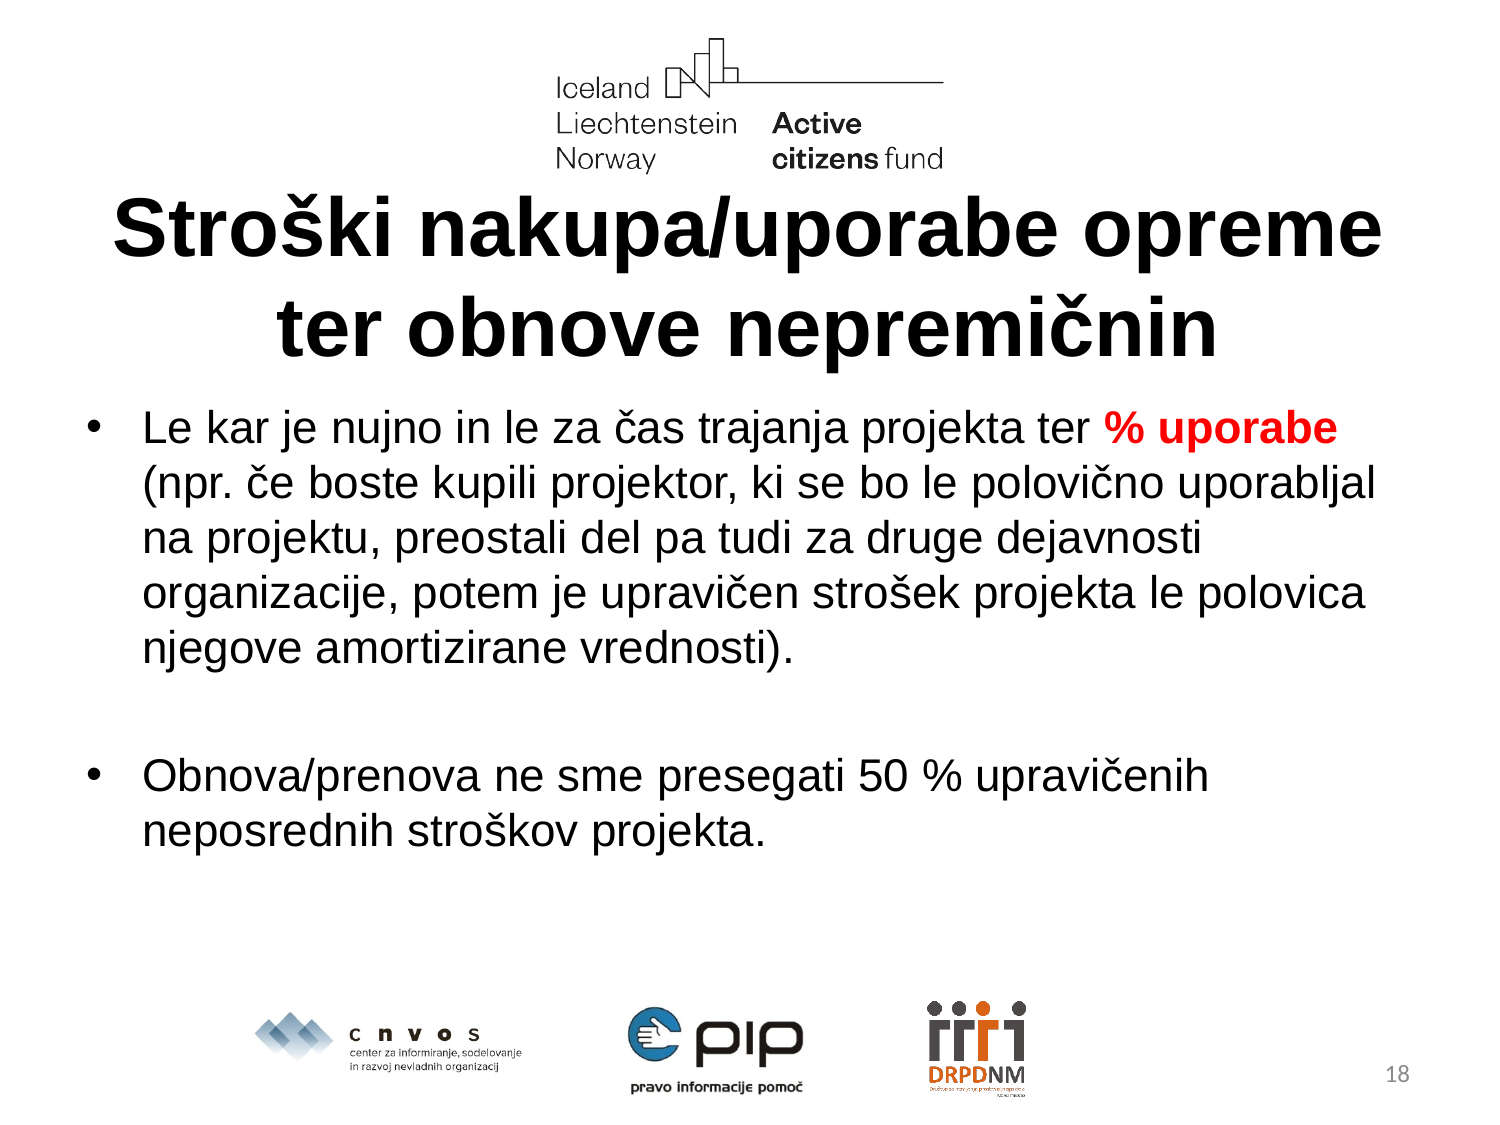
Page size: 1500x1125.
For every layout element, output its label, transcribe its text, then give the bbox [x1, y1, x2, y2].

slide_number 18 [1364, 1042, 1425, 1103]
title Stroški nakupa/uporabe opreme ter obnove nepremičnin [73, 196, 1424, 350]
list Le kar je nujno in le za čas trajanja projekta ter % uporabe (npr. če boste kupili projektor, ki se bo le polovično uporabljal na projektu, preostali del pa tudi za druge dejavnosti organizacije, potem je upravičen strošek projekta le polovica njegove amortizirane vrednosti). Obnova/prenova ne sme presegati 50 % upravičenih neposrednih stroškov projekta. [71, 326, 1422, 965]
picture [555, 38, 944, 176]
footer [75, 999, 1425, 1103]
